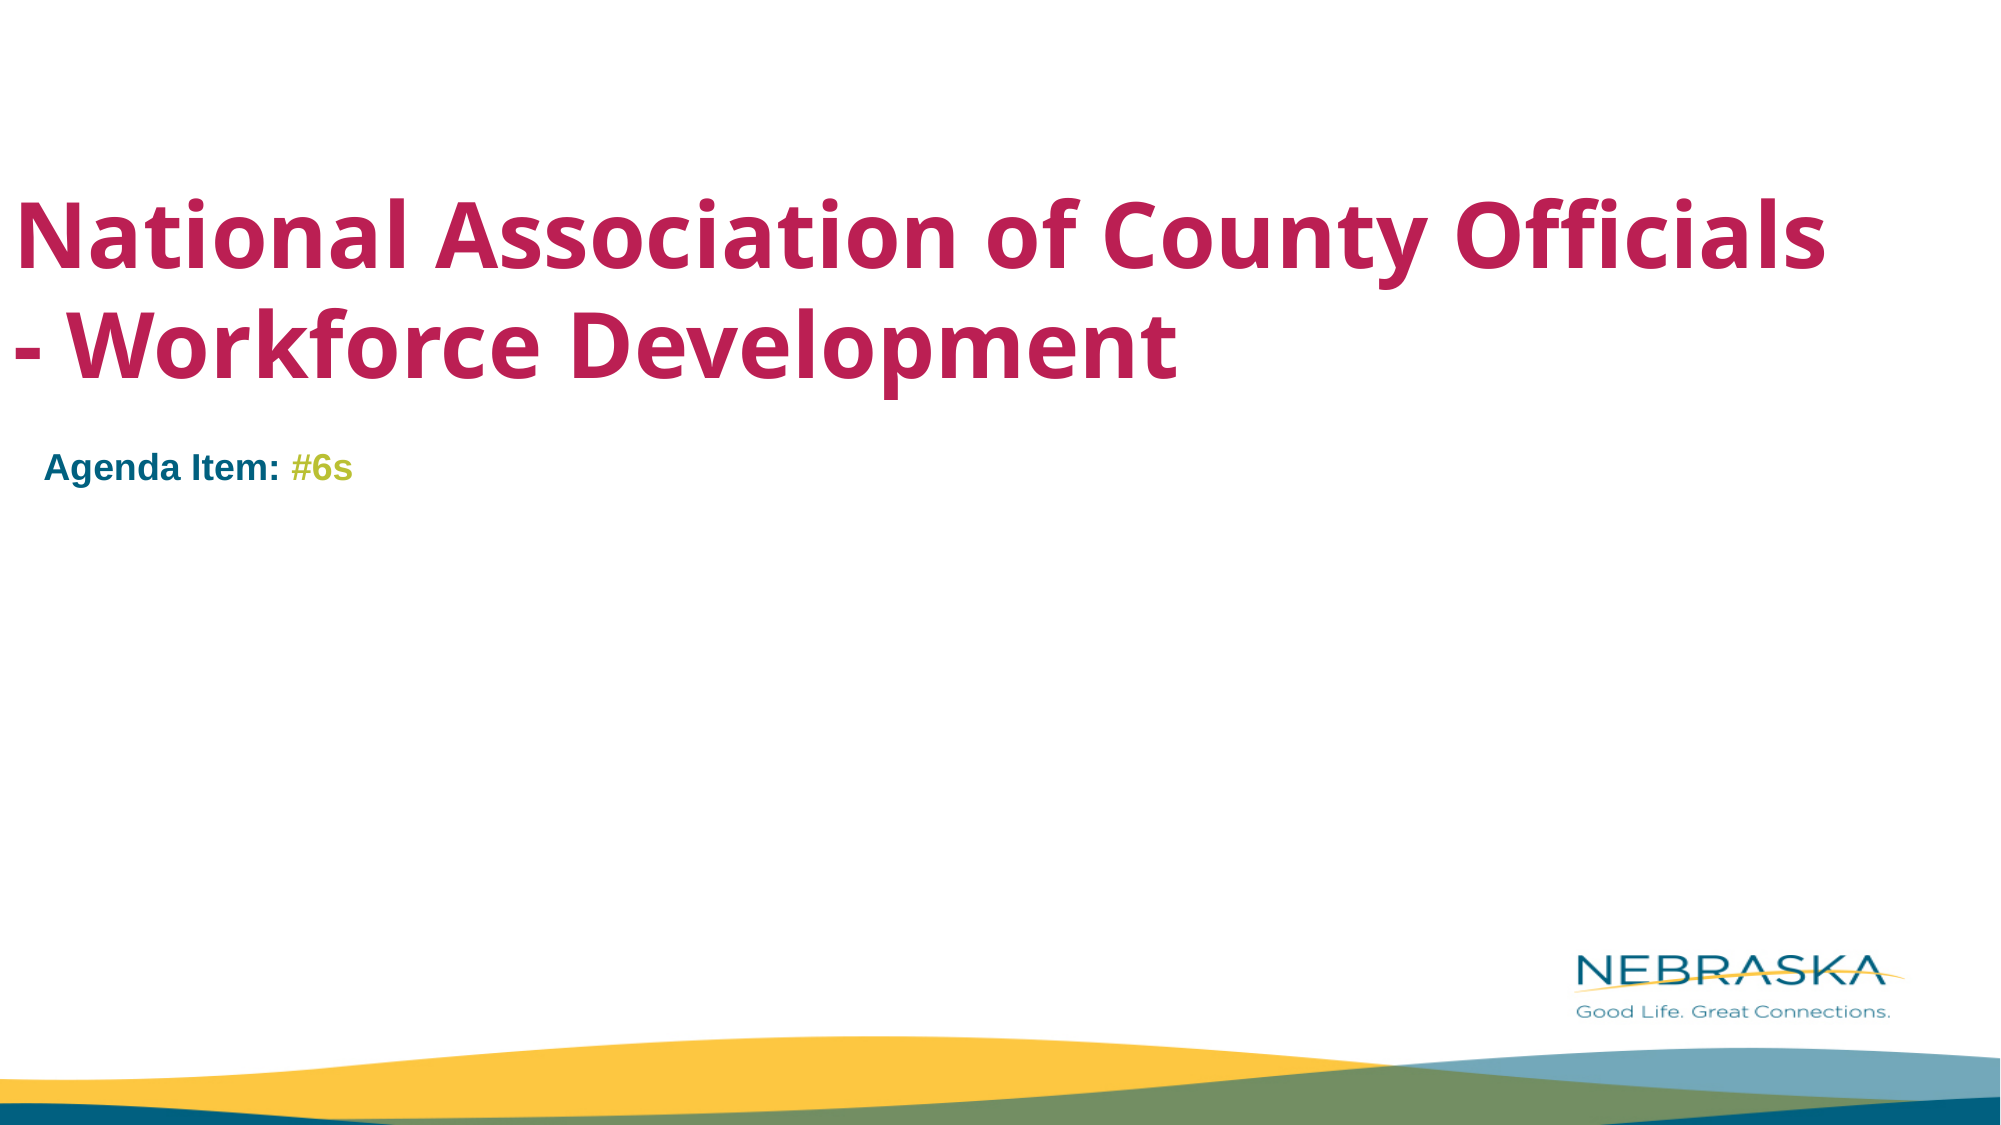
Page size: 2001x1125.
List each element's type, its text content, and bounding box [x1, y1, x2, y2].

text_box Agenda Item: #6s [28, 432, 399, 495]
text_box National Association of County Officials - Workforce Development [0, 169, 1845, 405]
picture [0, 0, 2001, 1125]
